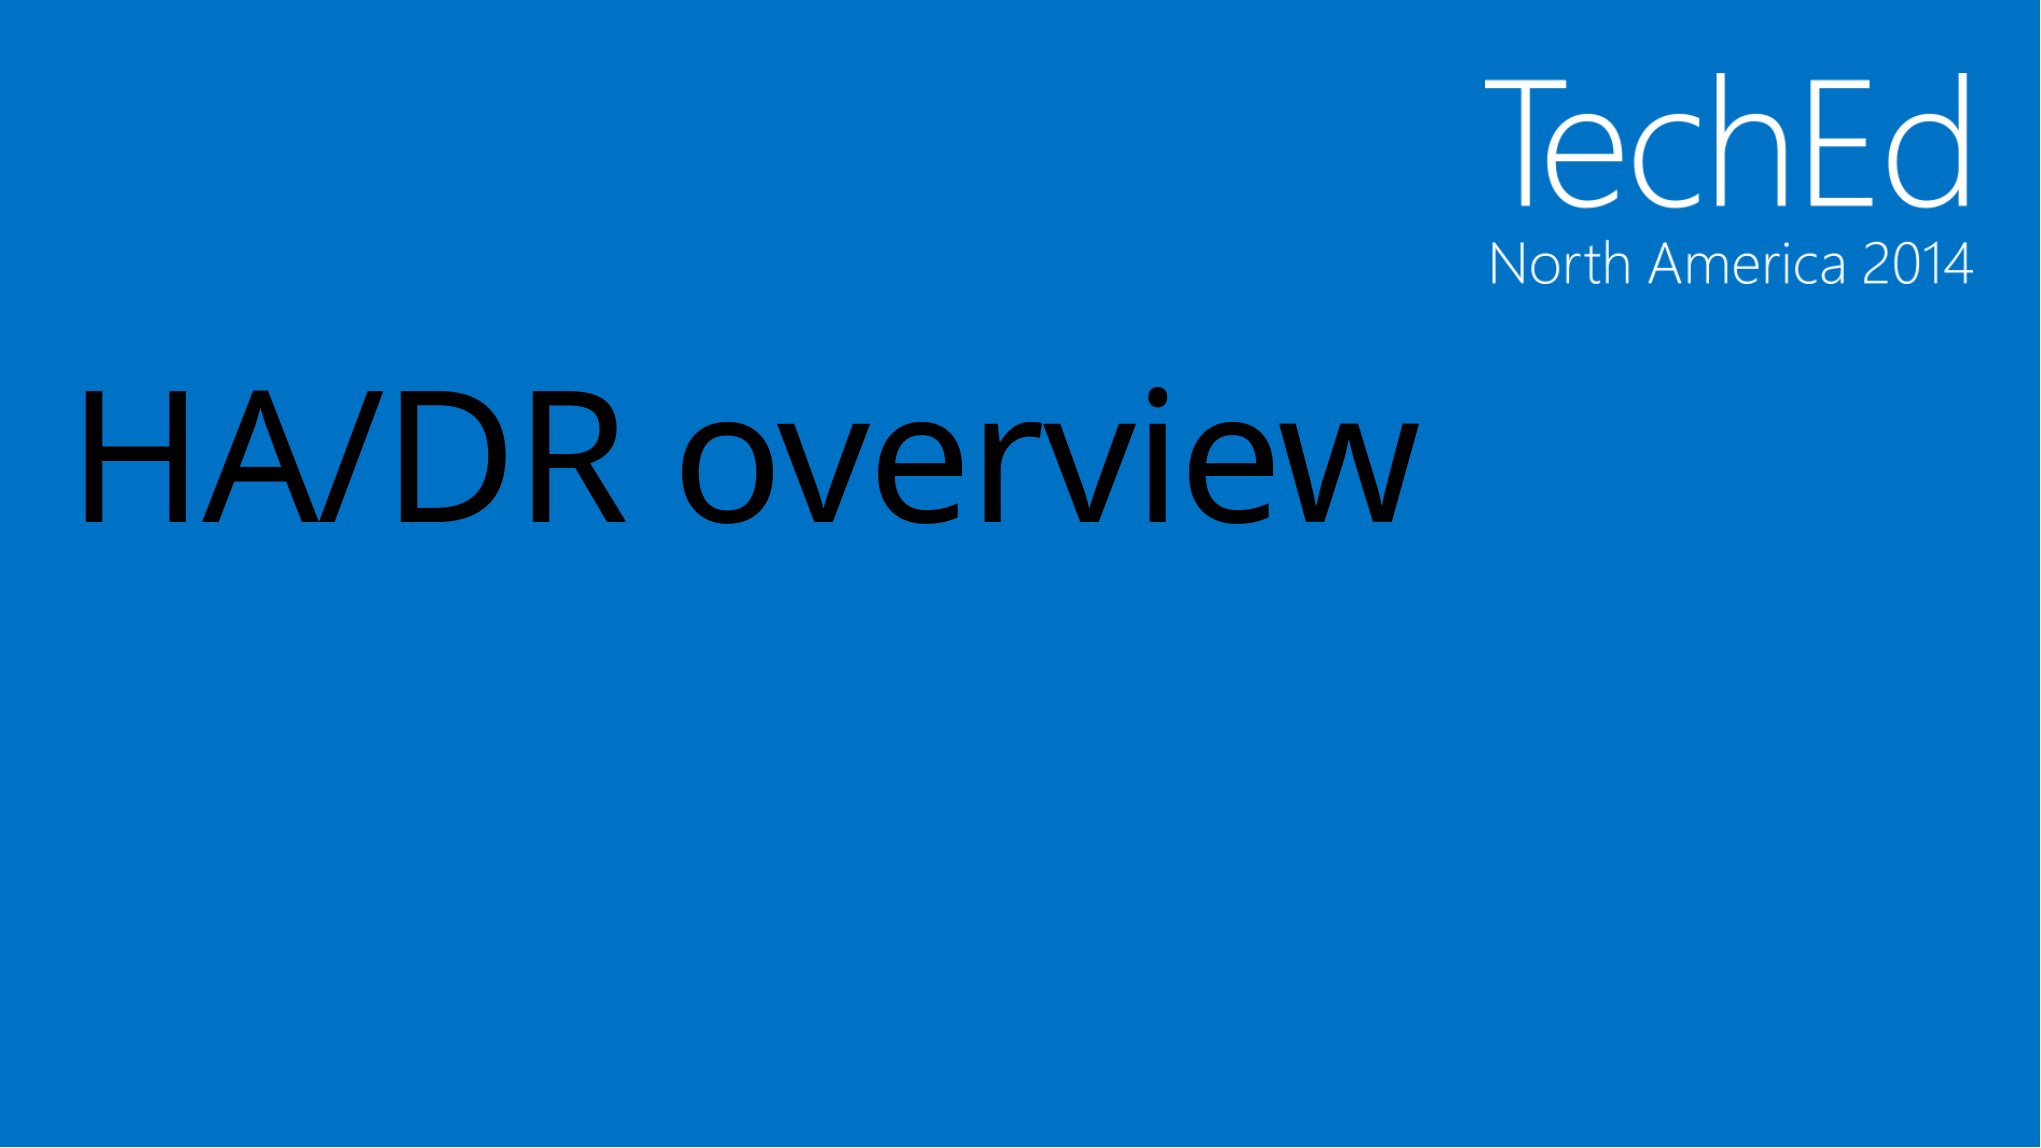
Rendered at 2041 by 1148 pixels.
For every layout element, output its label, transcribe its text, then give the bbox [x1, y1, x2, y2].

picture [1485, 73, 1973, 284]
title HA/DR overview [45, 348, 1996, 662]
